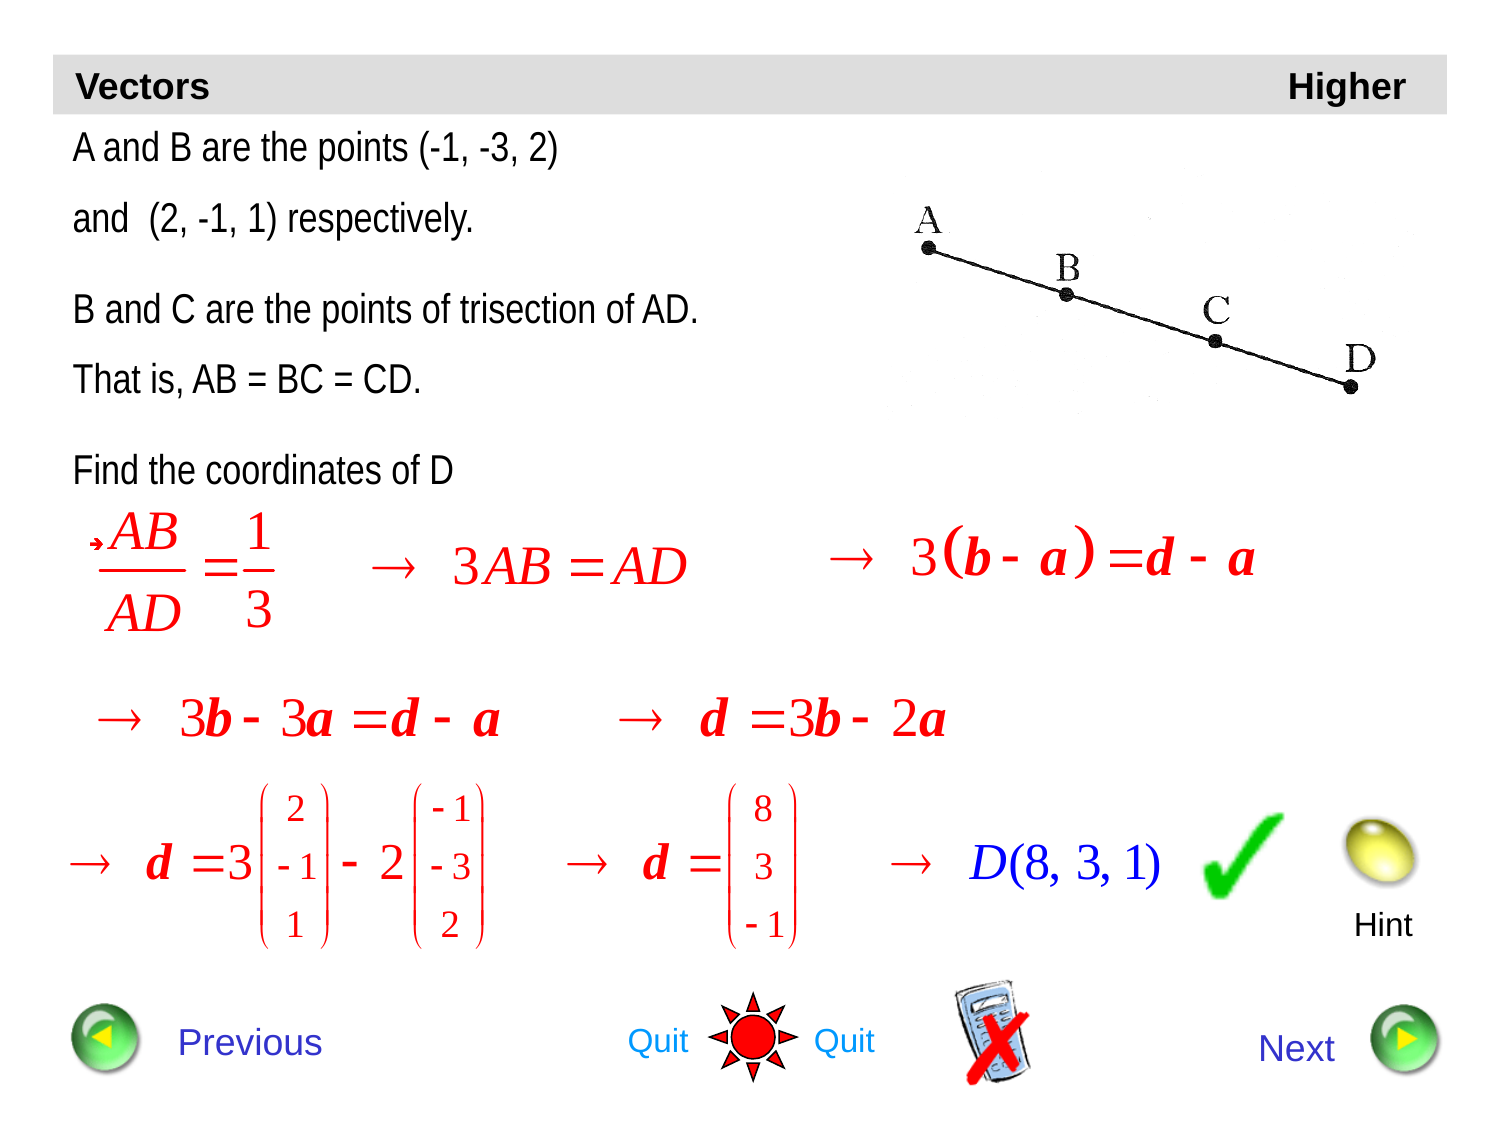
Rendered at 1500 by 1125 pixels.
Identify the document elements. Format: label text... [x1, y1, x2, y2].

picture [1192, 804, 1295, 907]
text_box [364, 518, 699, 608]
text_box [884, 831, 1173, 902]
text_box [90, 685, 513, 760]
picture [941, 966, 1040, 1098]
text_box Previous [160, 1010, 347, 1071]
text_box [731, 1015, 776, 1059]
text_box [90, 482, 286, 645]
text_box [611, 685, 959, 760]
picture [1354, 988, 1454, 1088]
text_box [722, 1006, 740, 1024]
text_box [746, 1063, 760, 1081]
text_box [709, 1030, 728, 1044]
text_box [722, 1051, 740, 1068]
text_box [746, 993, 760, 1012]
text_box [767, 1006, 785, 1024]
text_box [822, 514, 1268, 608]
text_box [779, 1030, 797, 1044]
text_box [63, 771, 498, 962]
text_box A and B are the points (-1, -3, 2) and (2, -1, 1) respectively. B and C are the points of trisection of AD. That is, AB = BC = CD. Find the coordinates of D [57, 112, 715, 501]
text_box Next [1216, 1016, 1349, 1076]
text_box Quit [612, 1012, 704, 1067]
text_box [767, 1051, 785, 1068]
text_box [559, 771, 810, 962]
picture [885, 168, 1415, 420]
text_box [1337, 812, 1429, 952]
text_box Quit [799, 1012, 890, 1067]
text_box Vectors Higher [53, 54, 1447, 115]
picture [55, 987, 155, 1087]
